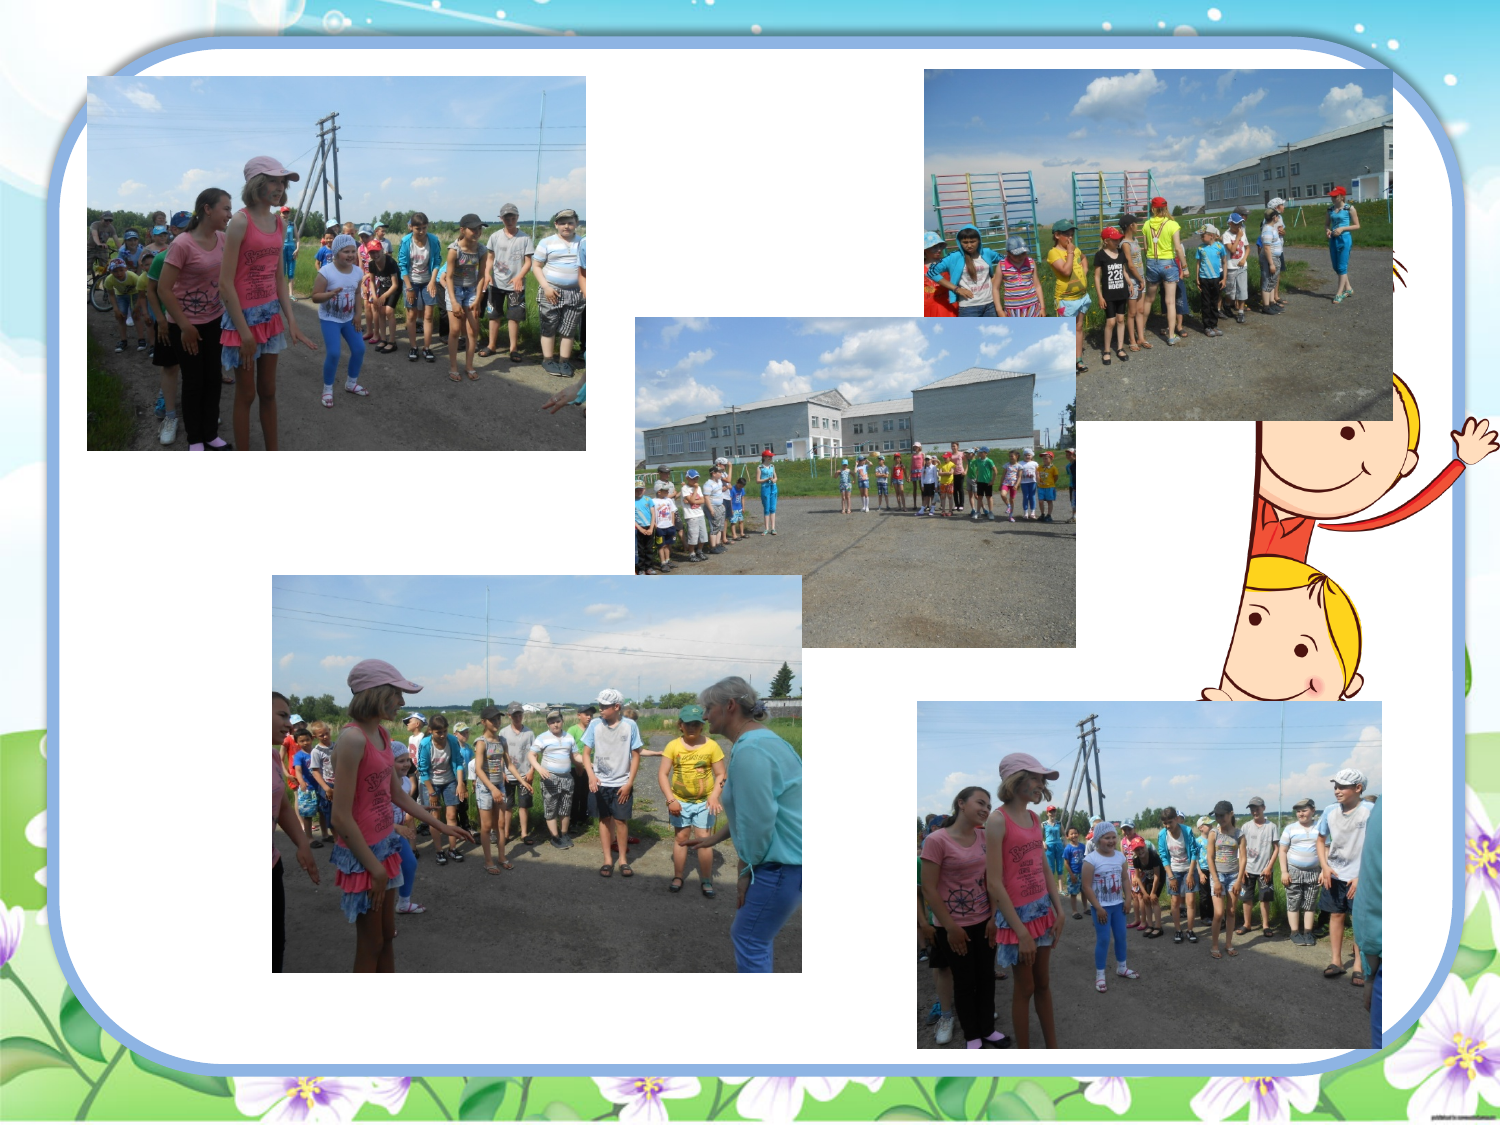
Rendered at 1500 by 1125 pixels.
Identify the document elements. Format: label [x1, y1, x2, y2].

picture [0, 0, 1500, 1125]
list [924, 69, 1393, 421]
